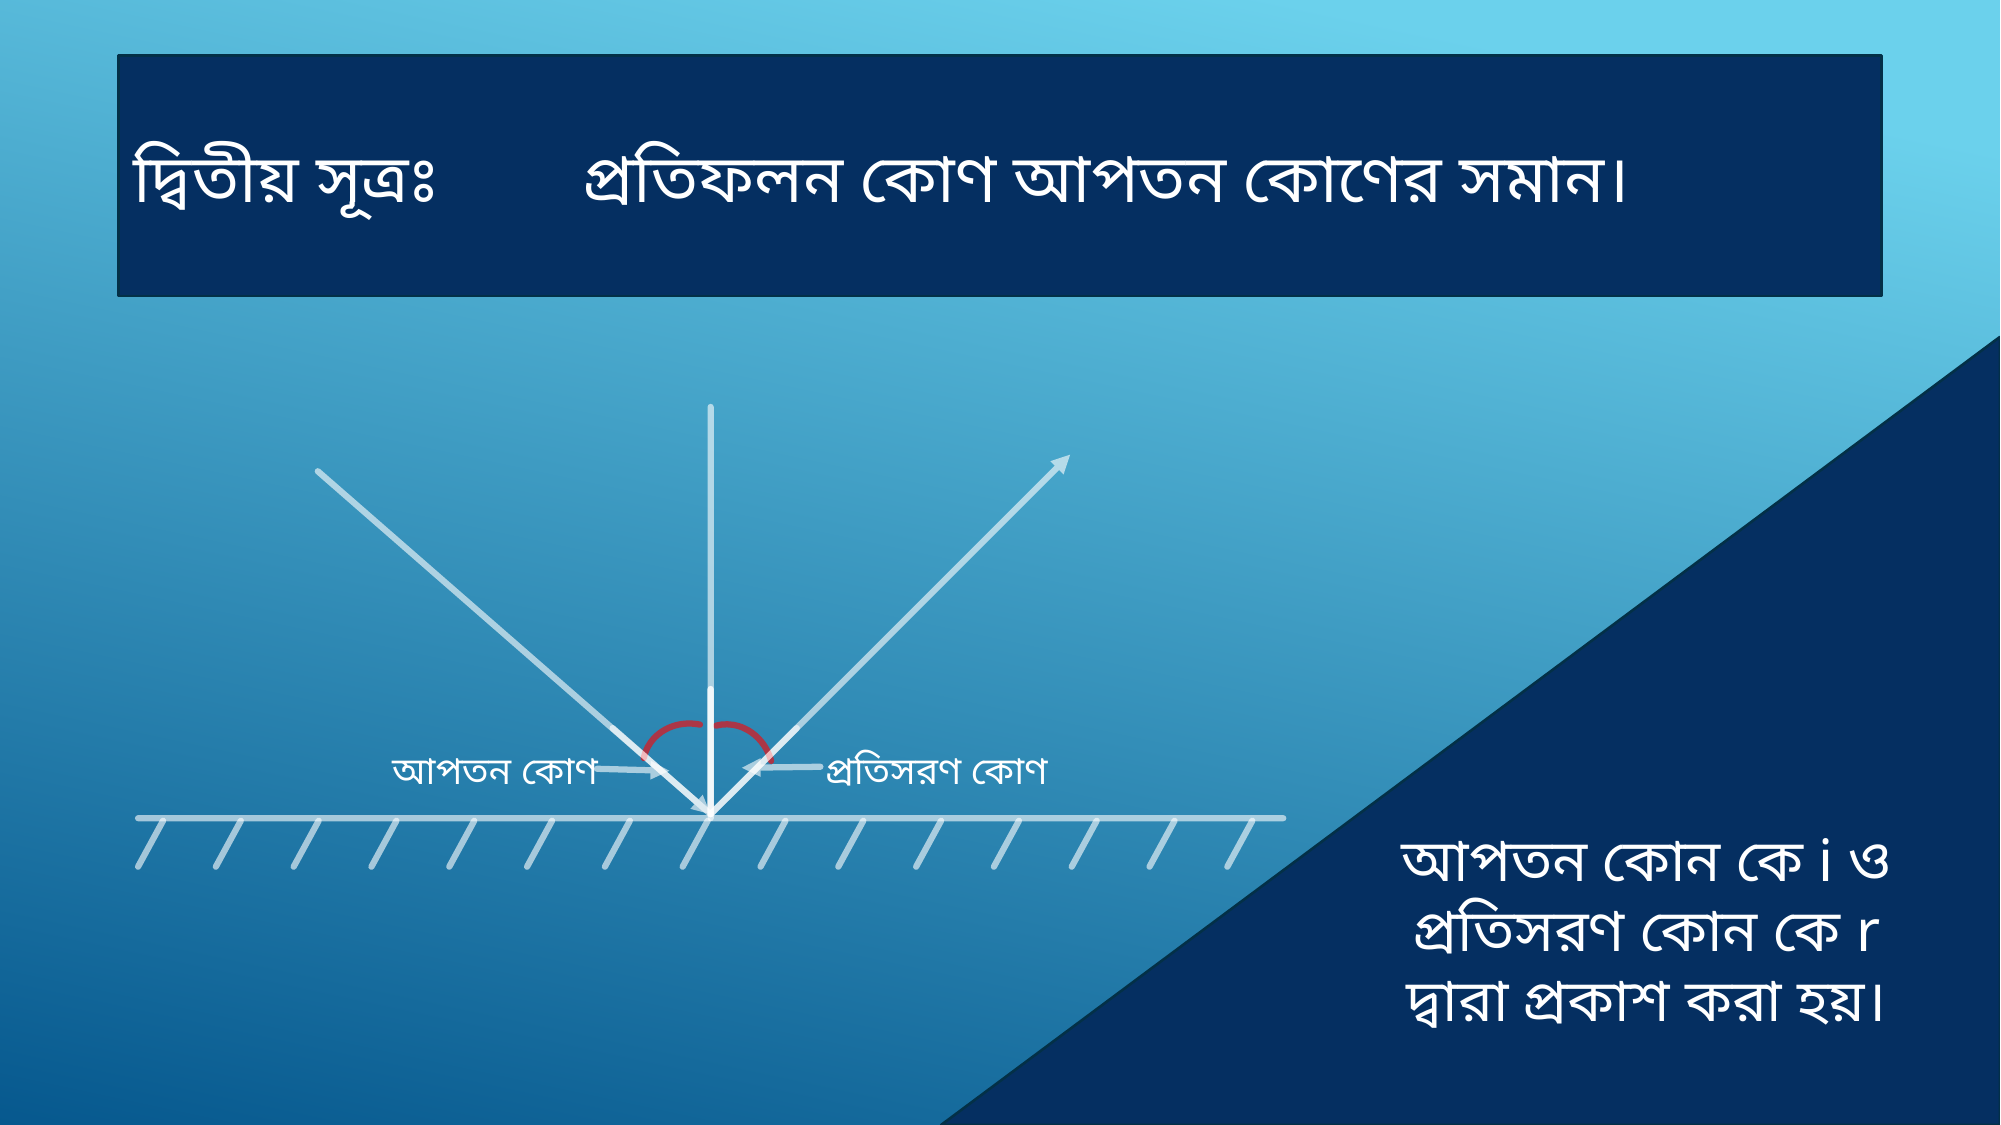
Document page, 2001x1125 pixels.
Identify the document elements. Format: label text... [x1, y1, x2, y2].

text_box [711, 688, 798, 815]
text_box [137, 406, 1284, 867]
text_box দ্বিতীয় সূত্রঃ প্রতিফলন কোণ আপতন কোণের সমান। [117, 54, 1883, 297]
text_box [612, 688, 711, 815]
text_box আপতন কোন কে i ও প্রতিসরণ কোন কে r দ্বারা প্রকাশ করা হয়। [939, 335, 2000, 1125]
